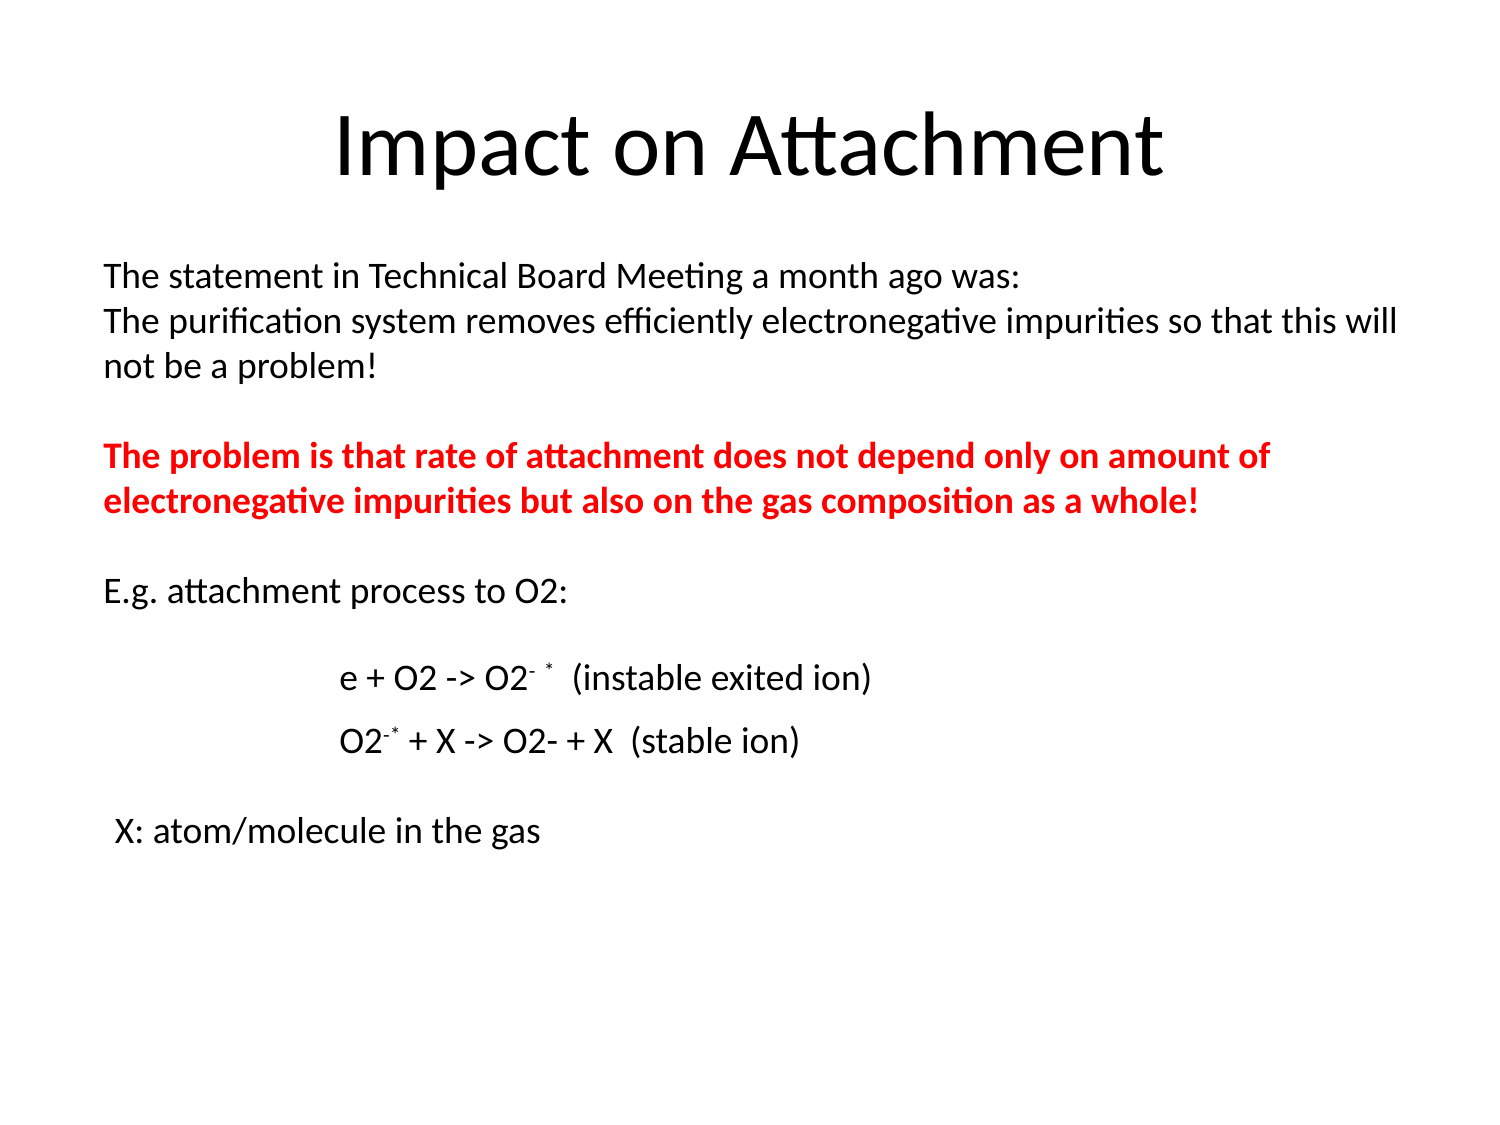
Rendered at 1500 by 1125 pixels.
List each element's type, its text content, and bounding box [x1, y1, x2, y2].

text_box e + O2 -> O2- * (instable exited ion) O2-* + X -> O2- + X (stable ion) [324, 645, 1093, 769]
title Impact on Attachment [75, 45, 1425, 233]
text_box X: atom/molecule in the gas [100, 798, 1400, 859]
text_box The statement in Technical Board Meeting a month ago was: The purification system removes efficiently electronegative impurities so that this will not be a problem! The problem is that rate of attachment does not depend only on amount of electronegative impurities but also on the gas composition as a whole! E.g. attachment process to O2: [88, 243, 1424, 664]
